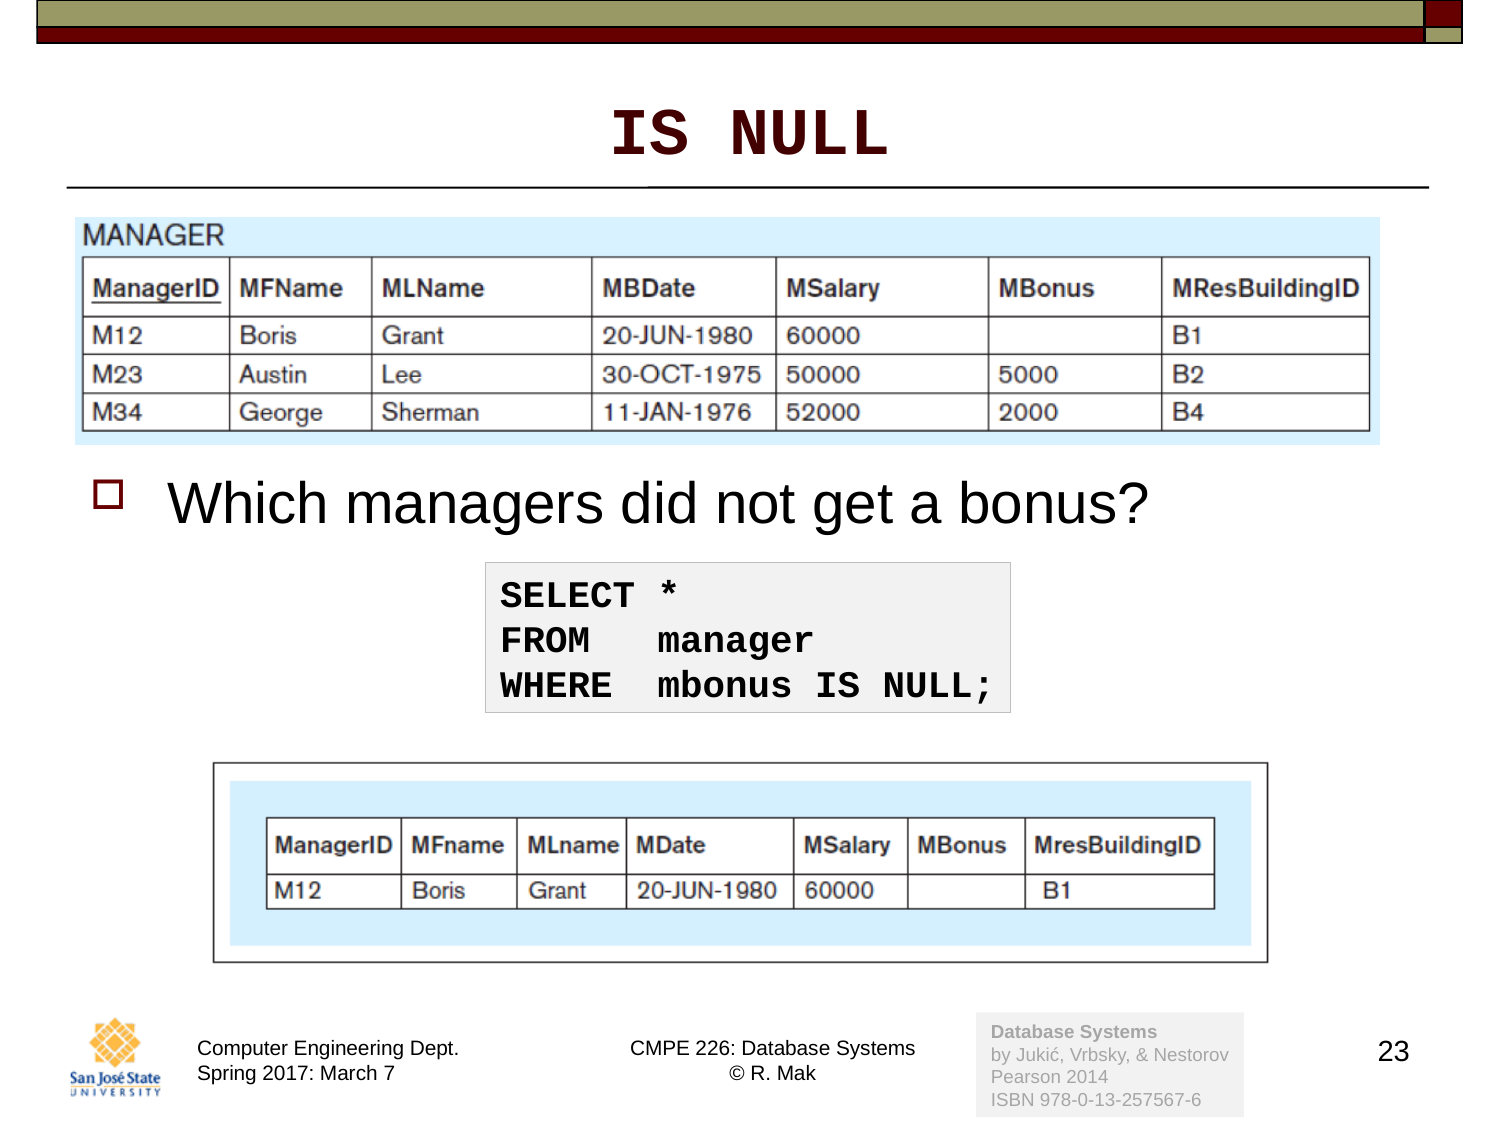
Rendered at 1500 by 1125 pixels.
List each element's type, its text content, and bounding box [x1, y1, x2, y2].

picture [60, 1012, 166, 1112]
title IS NULL [75, 67, 1425, 175]
text_box SELECT * FROM manager WHERE mbonus IS NULL; [485, 562, 1011, 713]
text_box Database Systems by Jukić, Vrbsky, & Nestorov Pearson 2014 ISBN 978-0-13-257567-6 [976, 1012, 1244, 1118]
picture [209, 753, 1278, 968]
slide_number 23 [1244, 1025, 1425, 1100]
picture [74, 217, 1381, 446]
list Which managers did not get a bonus? [75, 457, 1425, 548]
